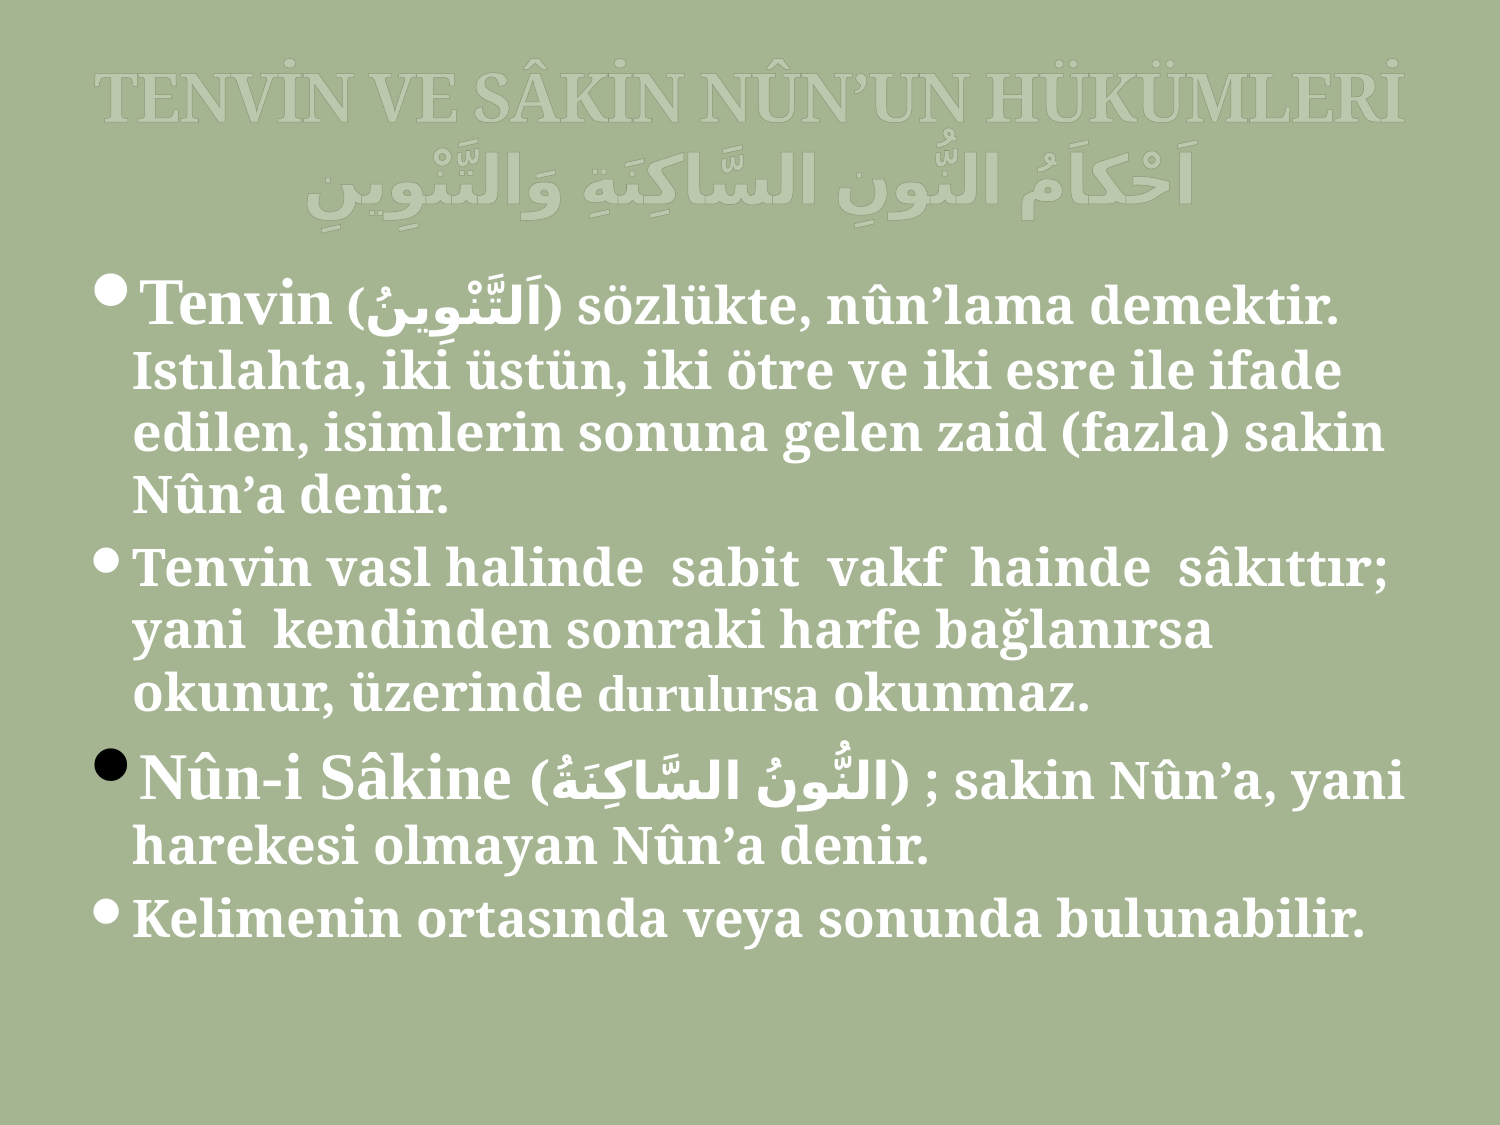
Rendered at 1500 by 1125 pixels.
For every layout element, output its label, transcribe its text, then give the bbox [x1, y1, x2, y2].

title TENVİN VE SÂKİN NÛN’UN HÜKÜMLERİ اَحْكاَمُ النُّونِ السَّاكِنَةِ وَالتَّنْوِينِ [74, 24, 1425, 225]
list Tenvin (اَلتَّنْوِينُ) sözlükte, nûn’lama demektir. Istılahta, iki üstün, iki ötre ve iki esre ile ifade edilen, isimlerin sonuna gelen zaid (fazla) sakin Nûn’a denir. Tenvin vasl halinde sabit vakf hainde sâkıttır; yani kendinden sonraki harfe bağlanırsa okunur, üzerinde durulursa okunmaz. Nûn-i Sâkine (النُّونُ السَّاكِنَةُ) ; sakin Nûn’a, yani harekesi olmayan Nûn’a denir. Kelimenin ortasında veya sonunda bulunabilir. [75, 249, 1425, 1000]
